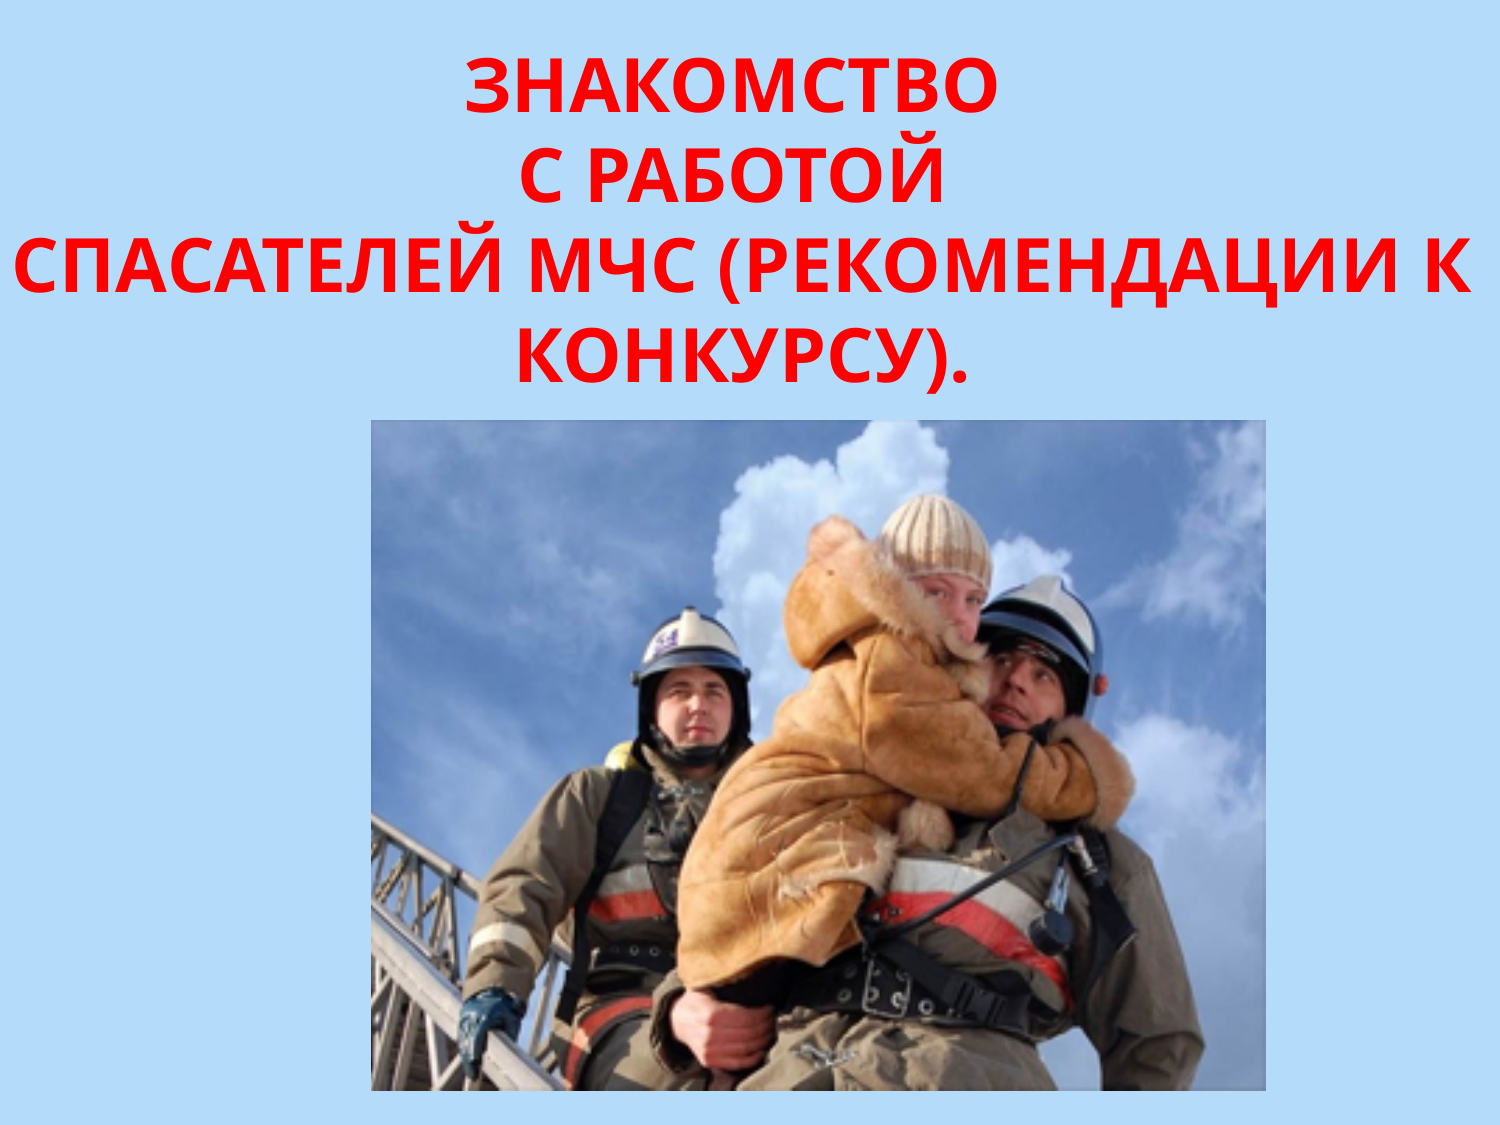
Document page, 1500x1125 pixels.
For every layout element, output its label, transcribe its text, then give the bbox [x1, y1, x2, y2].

title Знакомство с работой спасателей МЧС (рекомендации к конкурсу). [0, 33, 1500, 398]
picture [371, 420, 1266, 1092]
